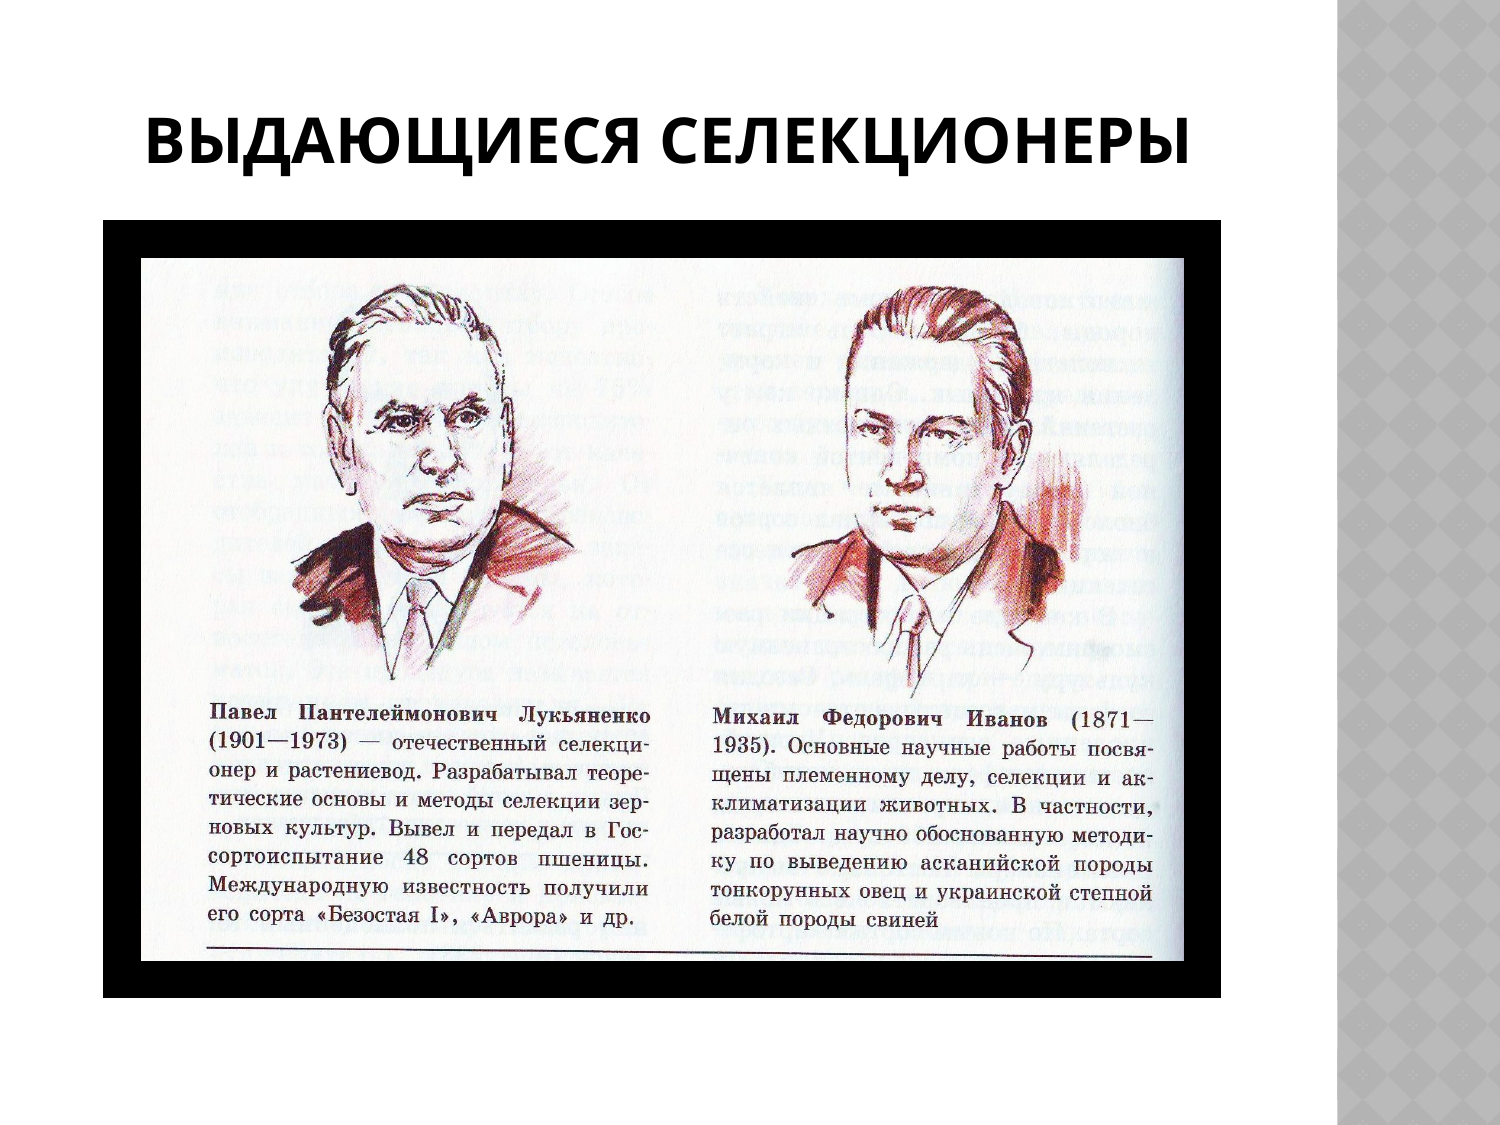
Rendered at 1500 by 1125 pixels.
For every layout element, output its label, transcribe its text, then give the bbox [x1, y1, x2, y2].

title Выдающиеся селекционеры [75, 52, 1263, 176]
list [140, 257, 1184, 962]
